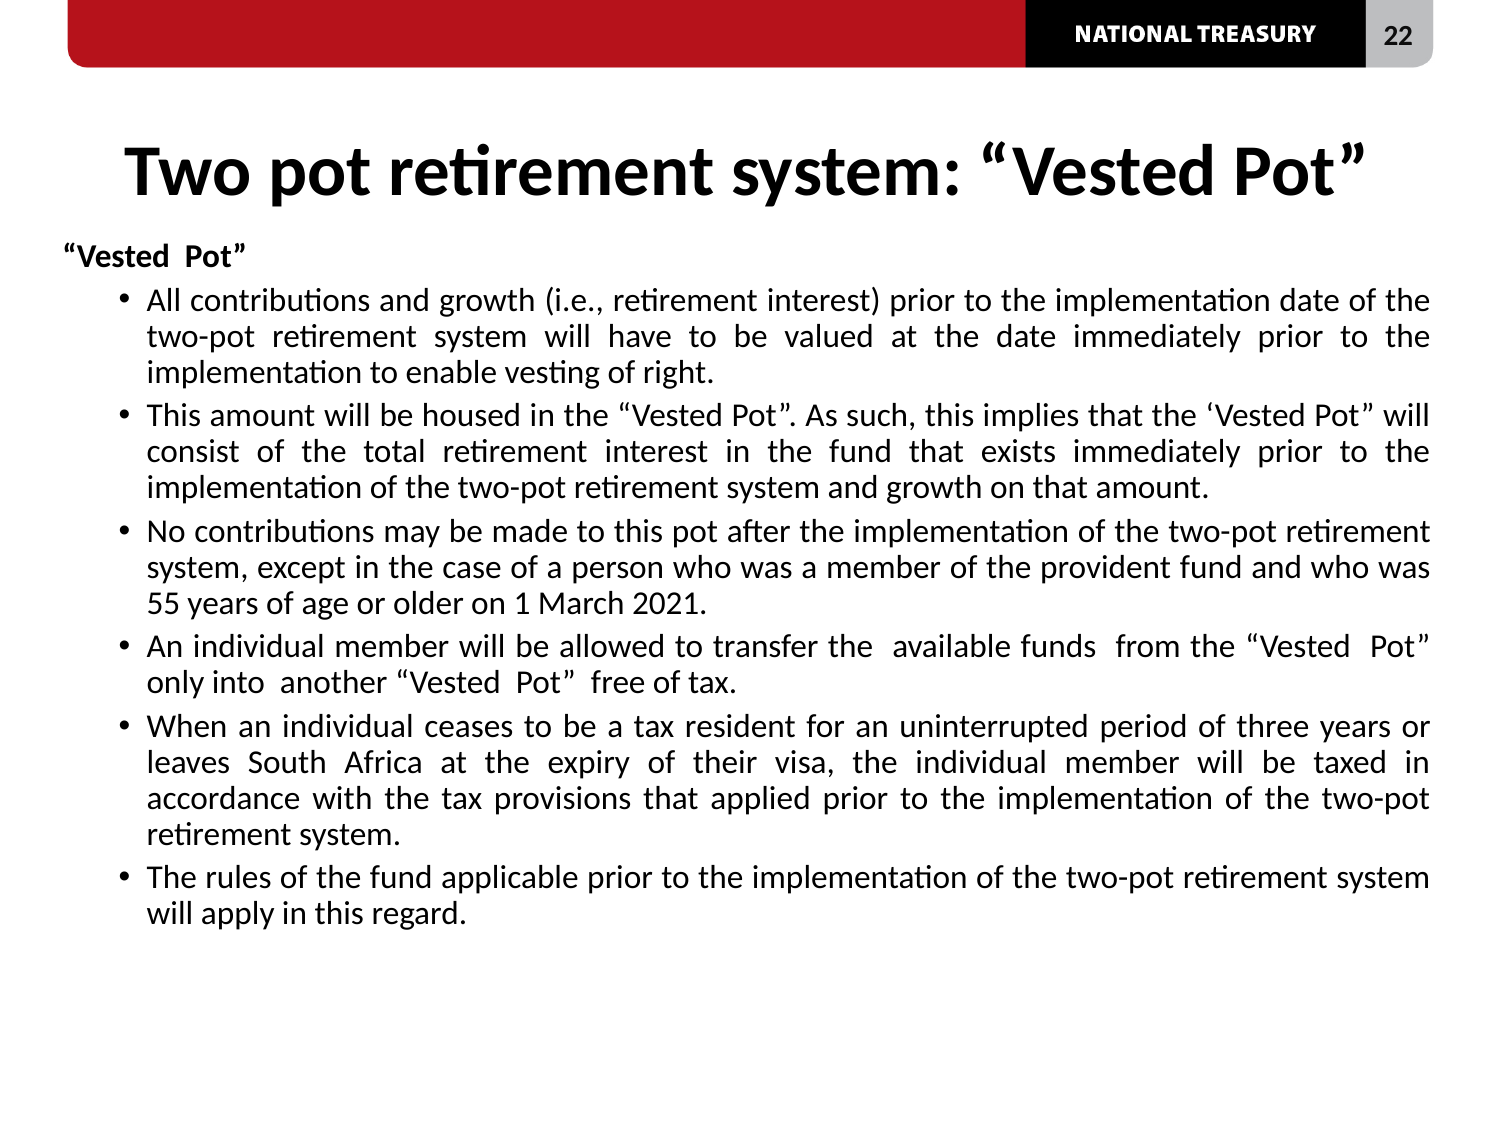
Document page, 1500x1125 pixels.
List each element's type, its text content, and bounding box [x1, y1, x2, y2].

list “Vested Pot” All contributions and growth (i.e., retirement interest) prior to the implementation date of the two-pot retirement system will have to be valued at the date immediately prior to the implementation to enable vesting of right. This amount will be housed in the “Vested Pot”. As such, this implies that the ‘Vested Pot” will consist of the total retirement interest in the fund that exists immediately prior to the implementation of the two-pot retirement system and growth on that amount. No contributions may be made to this pot after the implementation of the two-pot retirement system, except in the case of a person who was a member of the provident fund and who was 55 years of age or older on 1 March 2021. An individual member will be allowed to transfer the available funds from the “Vested Pot” only into another “Vested Pot” free of tax. When an individual ceases to be a tax resident for an uninterrupted period of three years or leaves South Africa at the expiry of their visa, the individual member will be taxed in accordance with the tax provisions that applied prior to the implementation of the two-pot retirement system. The rules of the fund applicable prior to the implementation of the two-pot retirement system will apply in this regard. [47, 231, 1448, 1091]
picture [0, 0, 1500, 1125]
title Two pot retirement system: “Vested Pot” [47, 101, 1448, 231]
